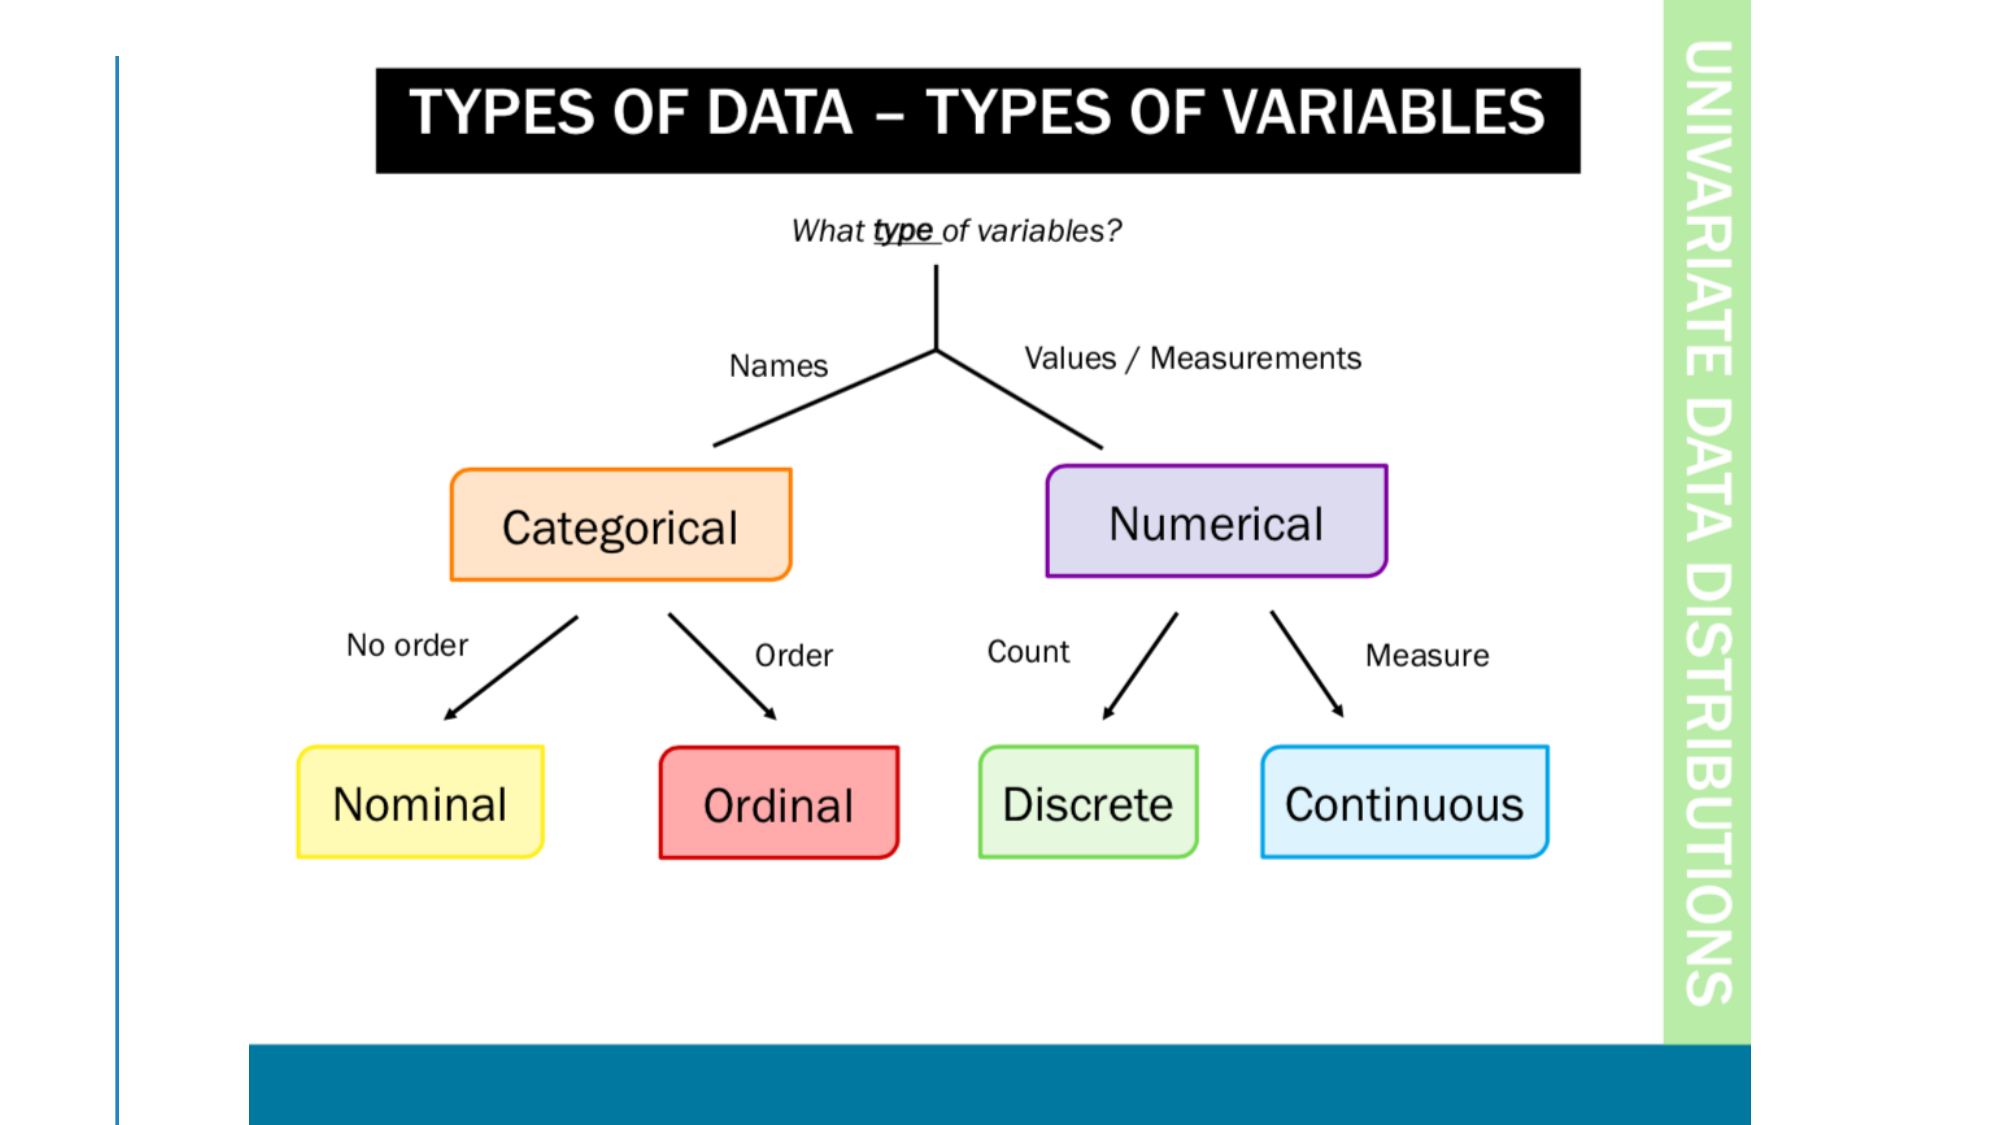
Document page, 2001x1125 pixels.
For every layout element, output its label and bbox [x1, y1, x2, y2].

picture [249, 0, 1751, 1045]
